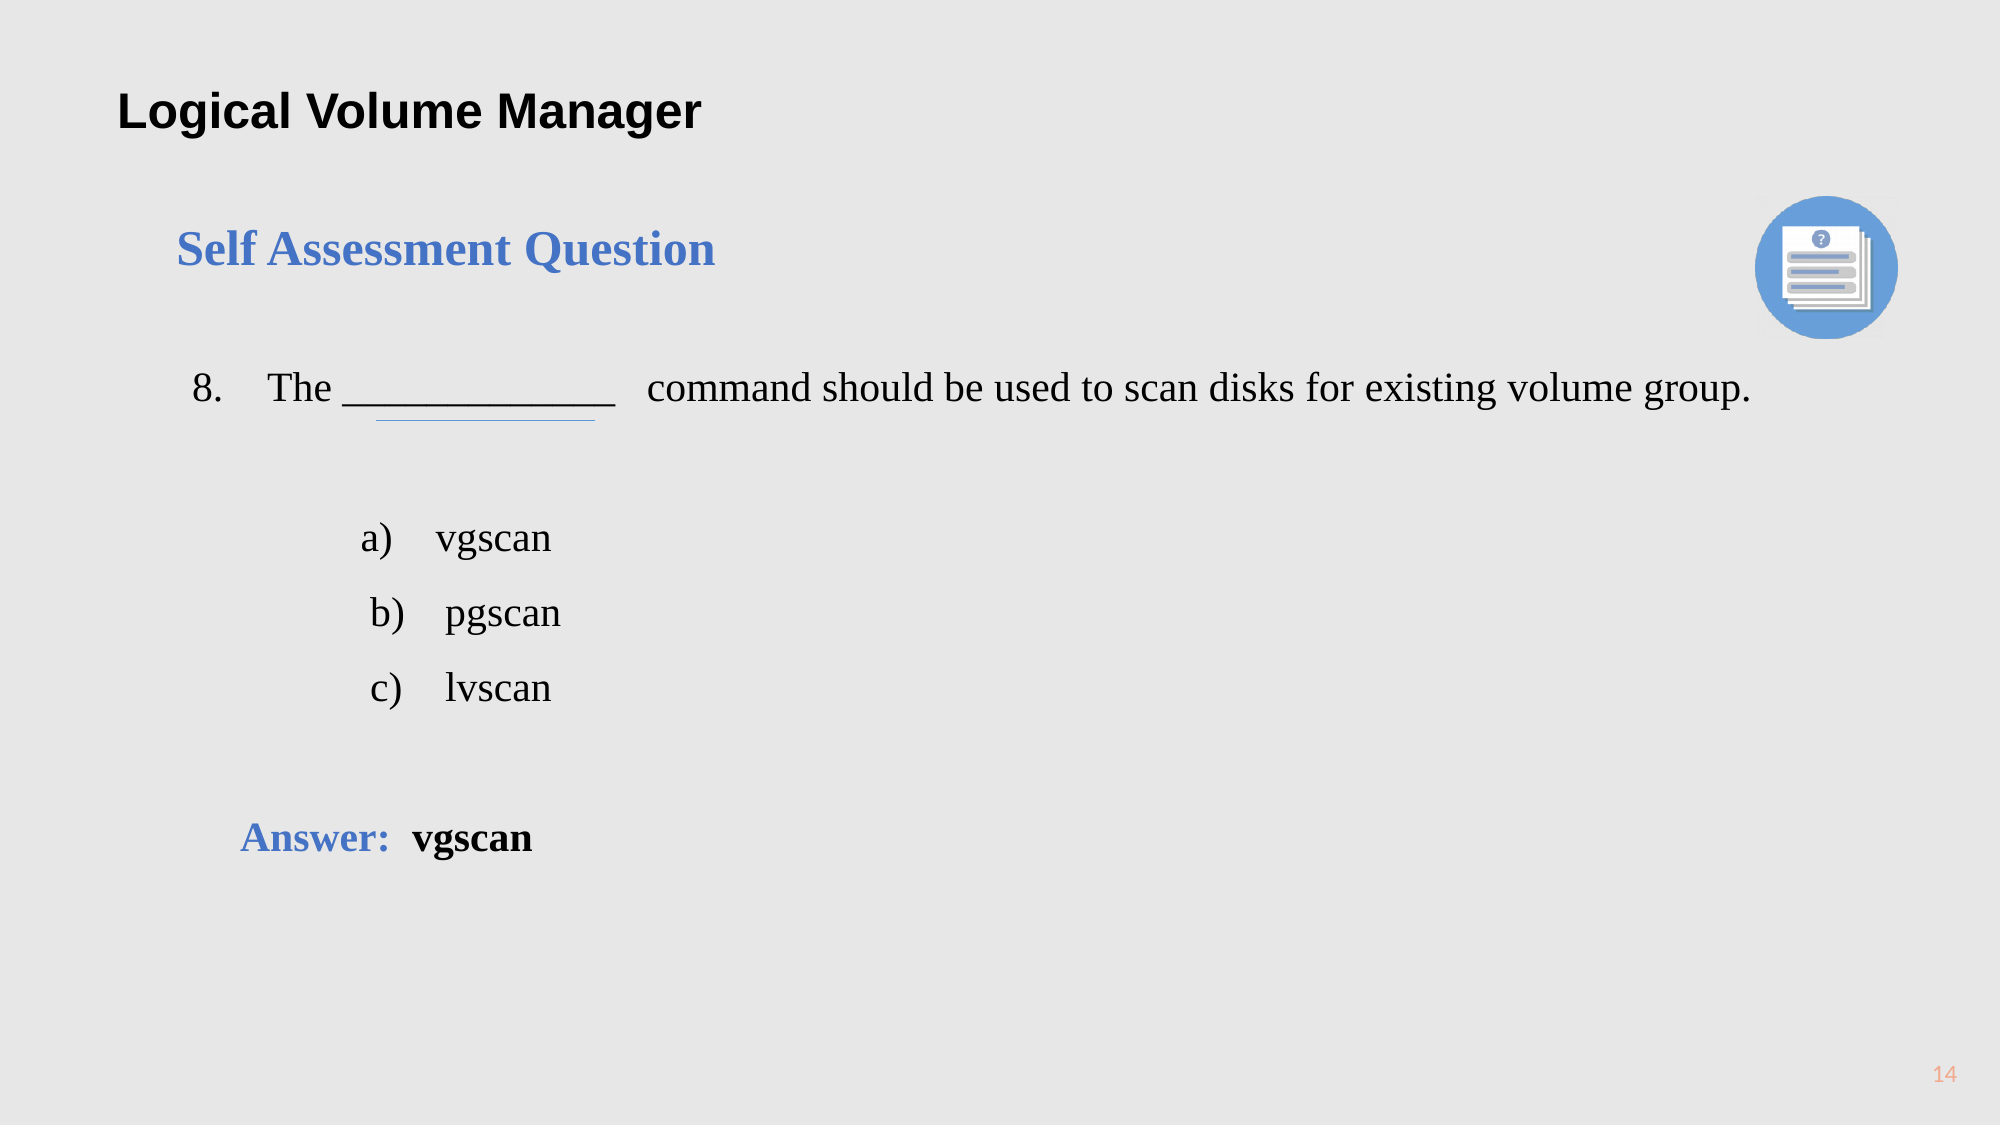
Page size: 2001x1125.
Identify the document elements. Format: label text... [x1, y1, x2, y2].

slide_number 14 [1901, 1042, 1973, 1103]
text_box Self Assessment Question The _____________ command should be used to scan disks for existing volume group. vgscan pgscan lvscan Answer: vgscan [102, 207, 1791, 1077]
picture [1751, 196, 1902, 339]
text_box Logical Volume Manager [102, 70, 1043, 146]
